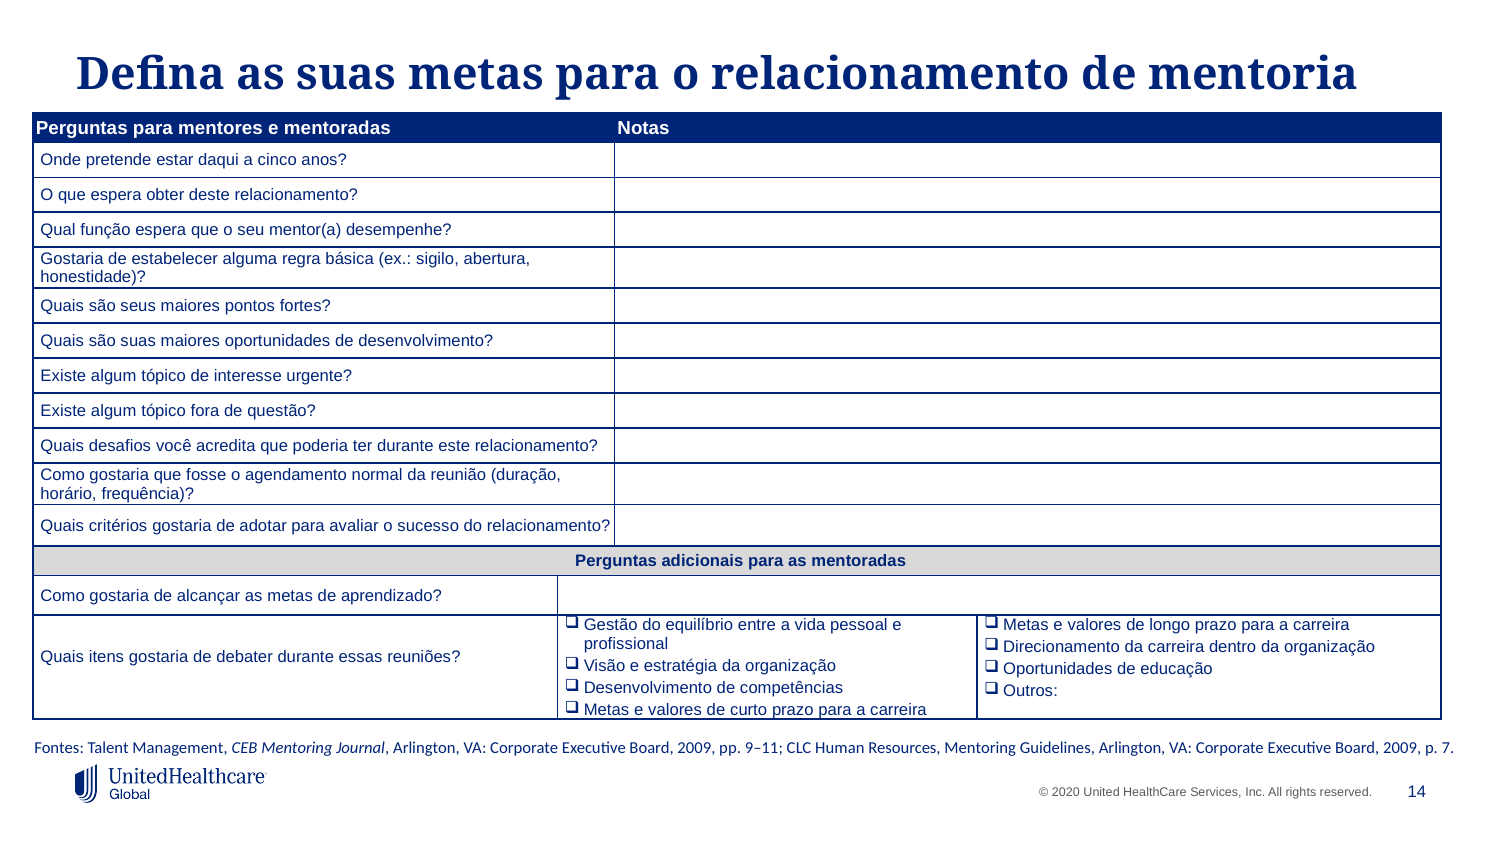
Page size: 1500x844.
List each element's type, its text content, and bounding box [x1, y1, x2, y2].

table_cell Qual função espera que o seu mentor(a) desempenhe? [34, 213, 614, 246]
table_cell [615, 289, 1440, 322]
table_cell [615, 464, 1440, 504]
table_cell [615, 143, 1440, 177]
title Defina as suas metas para o relacionamento de mentoria [61, 37, 1425, 112]
table_header Notas [615, 114, 1440, 142]
table_header Perguntas para mentores e mentoradas [34, 114, 614, 142]
table_cell Existe algum tópico de interesse urgente? [34, 359, 614, 392]
table_cell Onde pretende estar daqui a cinco anos? [34, 143, 614, 177]
text_box Fontes: Talent Management, CEB Mentoring Journal, Arlington, VA: Corporate Executive Board, 2009, pp. 9–11; CLC Human Resources, Mentoring Guidelines, Arlington, VA: Corporate Executive Board, 2009, p. 7. [19, 736, 1500, 757]
table_cell [615, 429, 1440, 462]
table_cell Quais critérios gostaria de adotar para avaliar o sucesso do relacionamento? [34, 505, 614, 545]
table_cell Gostaria de estabelecer alguma regra básica (ex.: sigilo, abertura, honestidade)? [34, 248, 614, 287]
table_cell Quais desafios você acredita que poderia ter durante este relacionamento? [34, 429, 614, 462]
table_cell [615, 213, 1440, 246]
table_cell [558, 576, 1440, 614]
picture [75, 764, 267, 803]
table_cell Quais são suas maiores oportunidades de desenvolvimento? [34, 324, 614, 357]
table_cell [615, 359, 1440, 392]
table_cell Existe algum tópico fora de questão? [34, 394, 614, 427]
table_cell Gestão do equilíbrio entre a vida pessoal e profissional Visão e estratégia da organização Desenvolvimento de competências Metas e valores de curto prazo para a carreira [558, 616, 976, 718]
table_cell [615, 394, 1440, 427]
slide_number 14 [1383, 768, 1442, 815]
table_cell [615, 505, 1440, 545]
table_cell Como gostaria que fosse o agendamento normal da reunião (duração, horário, frequência)? [34, 464, 614, 504]
table_cell Metas e valores de longo prazo para a carreira Direcionamento da carreira dentro da organização Oportunidades de educação Outros: [978, 616, 1440, 718]
table_cell [615, 324, 1440, 357]
table_cell Quais são seus maiores pontos fortes? [34, 289, 614, 322]
table_cell [615, 178, 1440, 211]
table_cell Perguntas adicionais para as mentoradas [34, 547, 1440, 575]
table_cell [615, 248, 1440, 287]
table_cell Como gostaria de alcançar as metas de aprendizado? [34, 576, 557, 614]
table_cell Quais itens gostaria de debater durante essas reuniões? [34, 616, 557, 718]
table_cell O que espera obter deste relacionamento? [34, 178, 614, 211]
